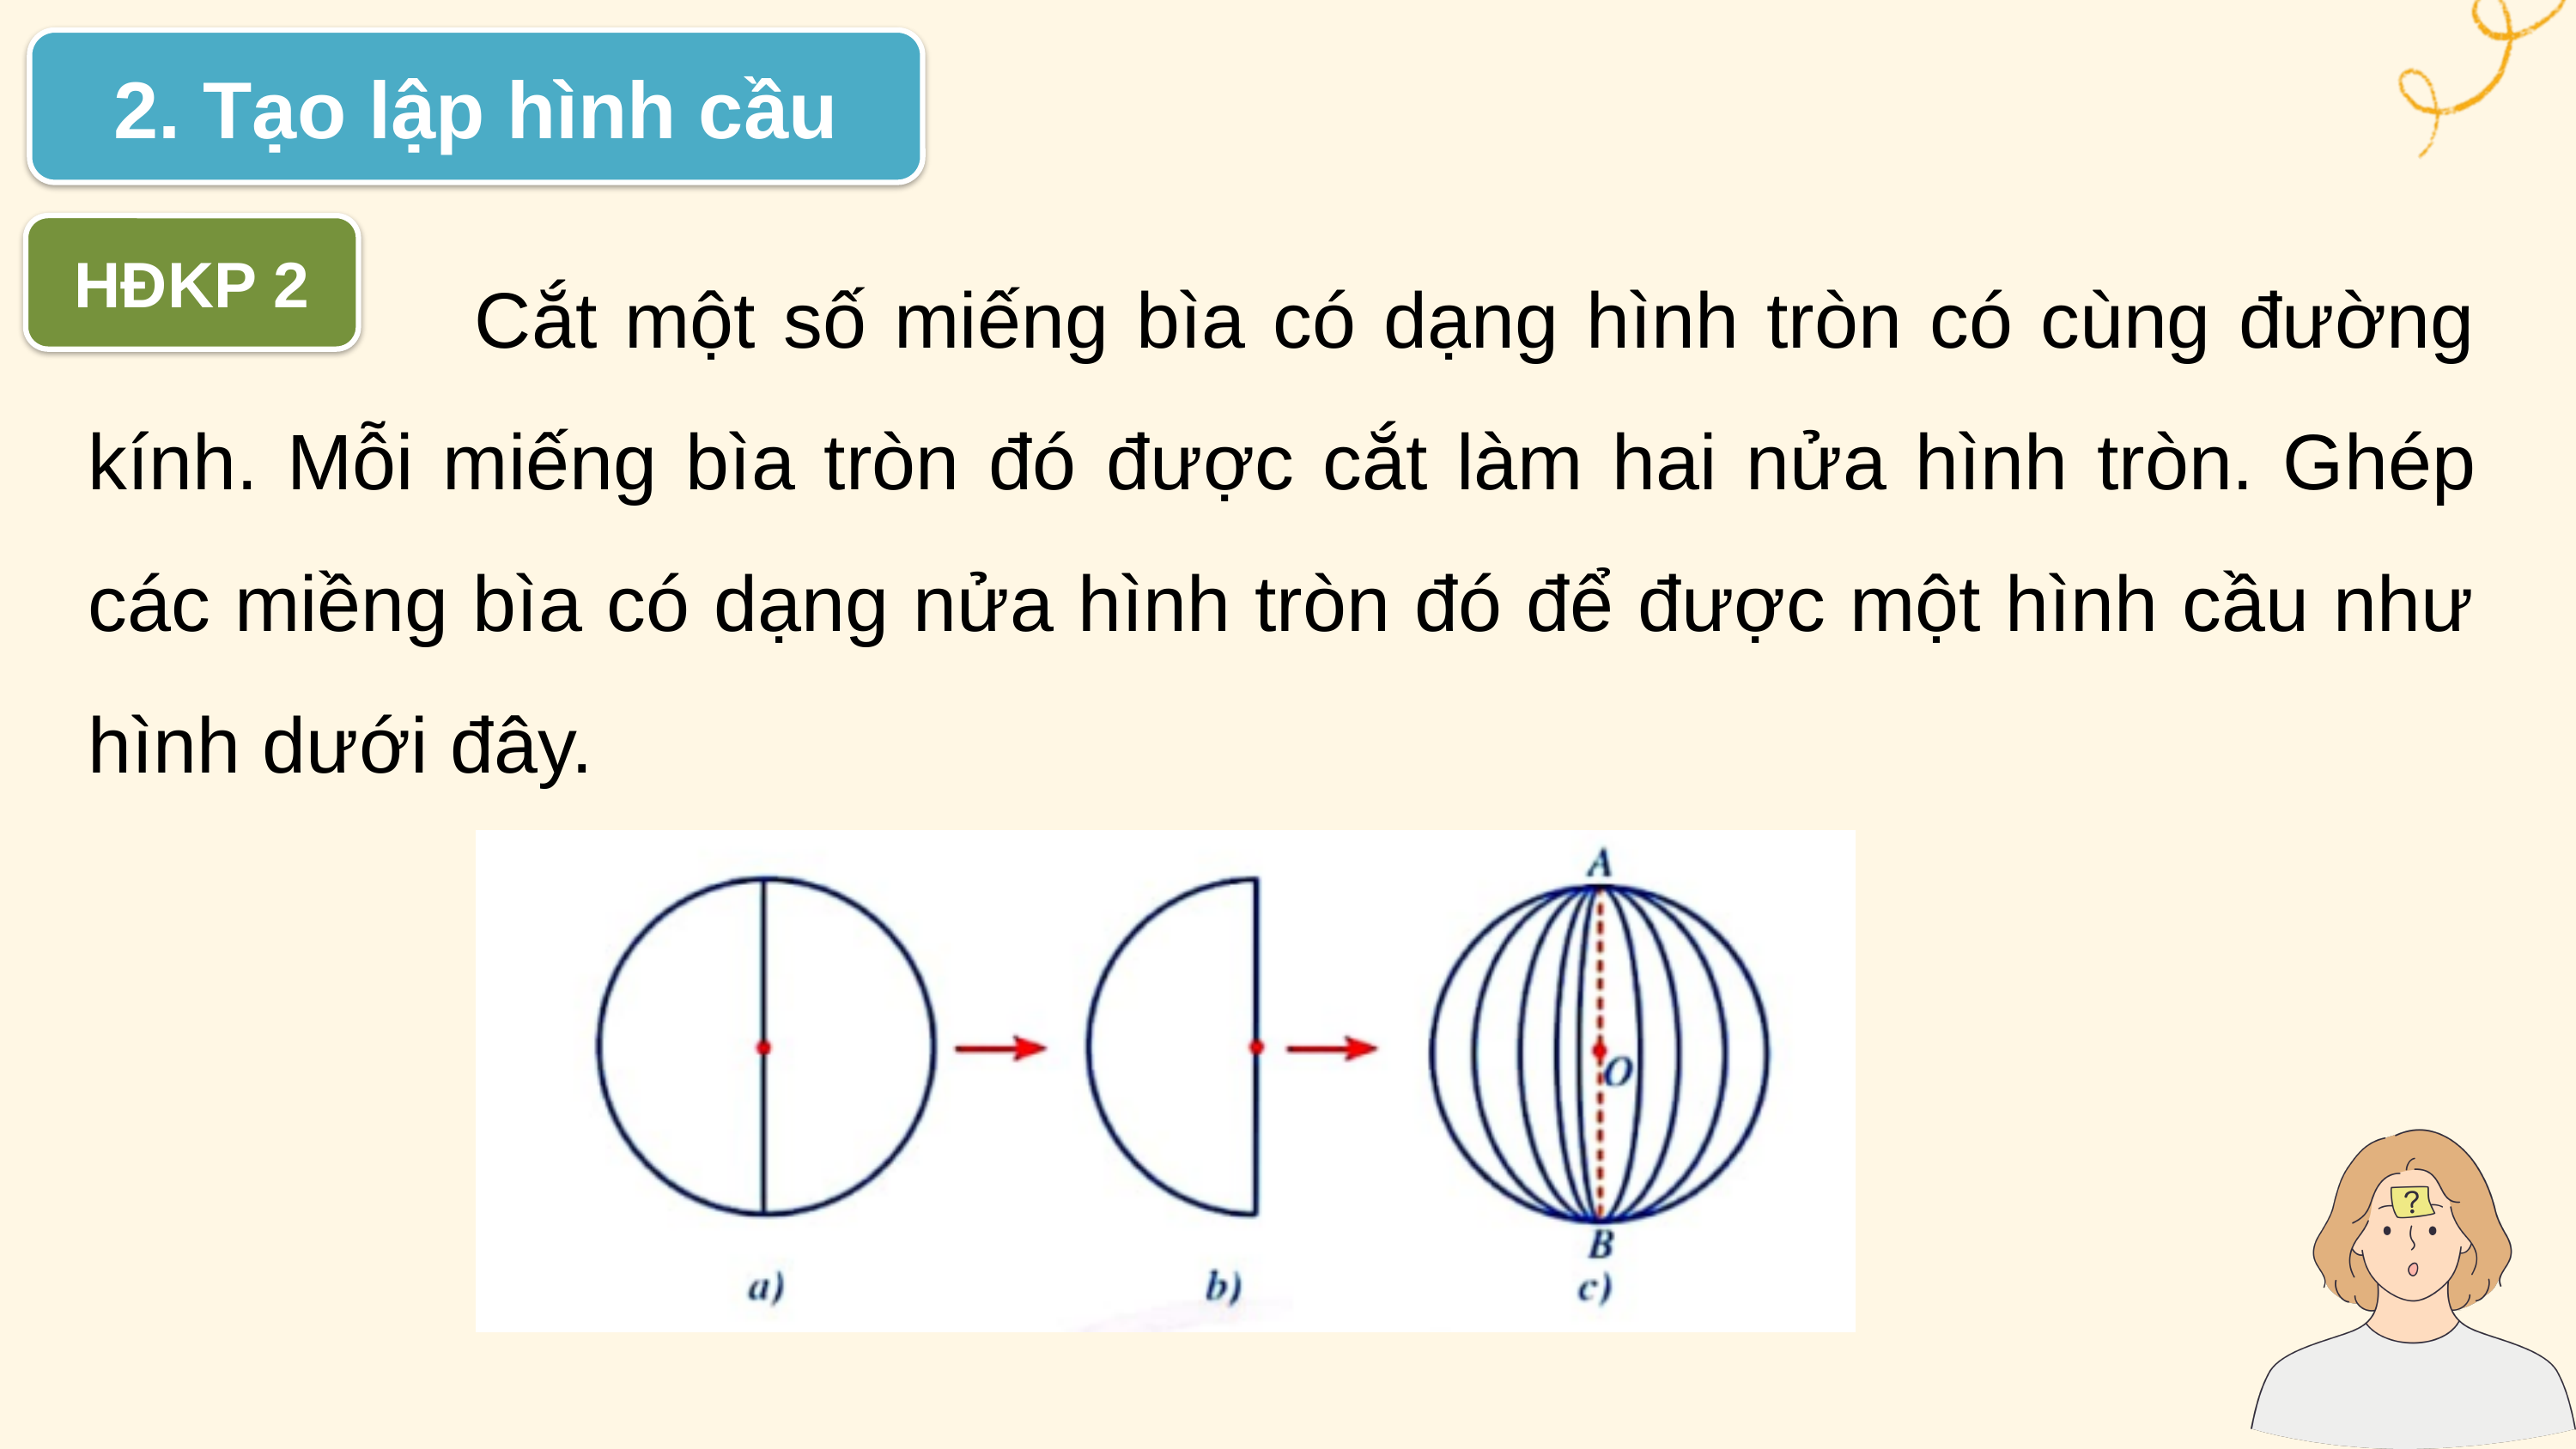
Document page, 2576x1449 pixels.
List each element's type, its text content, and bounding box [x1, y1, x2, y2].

picture [2251, 1116, 2576, 1449]
text_box 2. Tạo lập hình cầu [29, 29, 923, 183]
text_box Cắt một số miếng bìa có dạng hình tròn có cùng đường kính. Mỗi miếng bìa tròn đó được cắt làm hai nửa hình tròn. Ghép các miềng bìa có dạng nửa hình tròn đó để được một hình cầu như hình dưới đây. [75, 215, 2490, 795]
picture [476, 830, 1856, 1333]
text_box HĐKP 2 [25, 215, 359, 349]
picture [2352, 0, 2576, 167]
